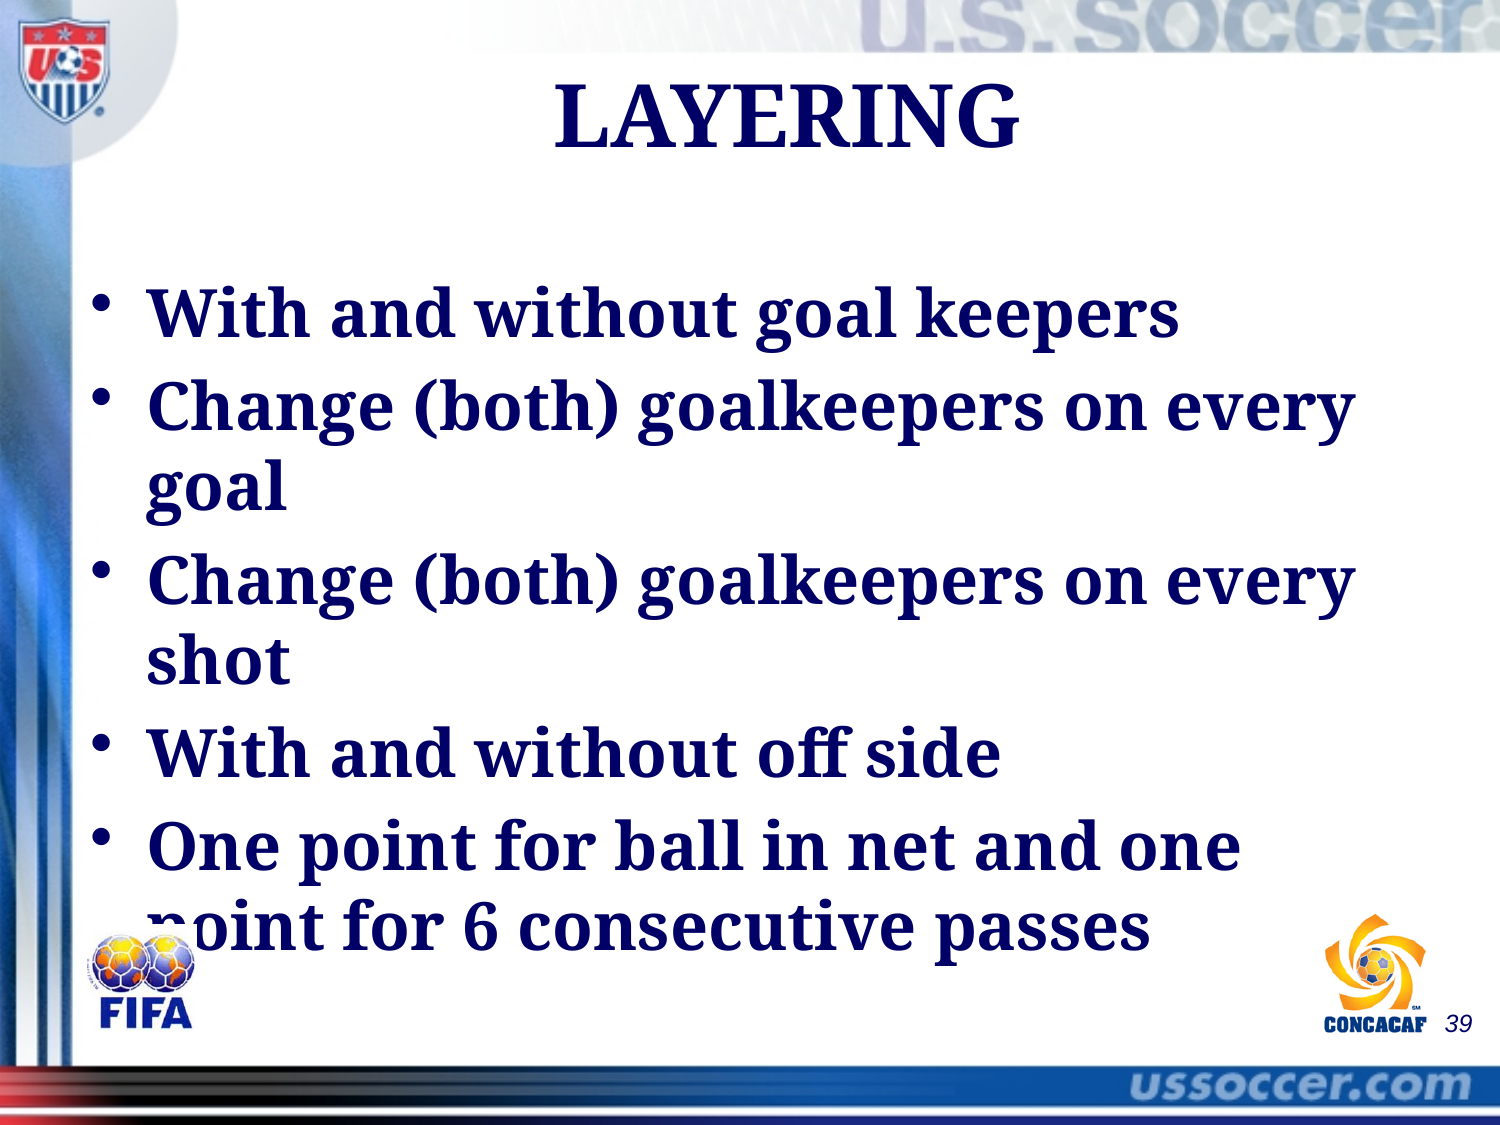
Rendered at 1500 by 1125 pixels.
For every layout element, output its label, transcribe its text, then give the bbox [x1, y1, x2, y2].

picture [0, 0, 1500, 1125]
slide_number 39 [1424, 999, 1488, 1079]
title LAYERING [74, 49, 1500, 176]
list With and without goal keepers Change (both) goalkeepers on every goal Change (both) goalkeepers on every shot With and without off side One point for ball in net and one point for 6 consecutive passes [74, 169, 1426, 913]
